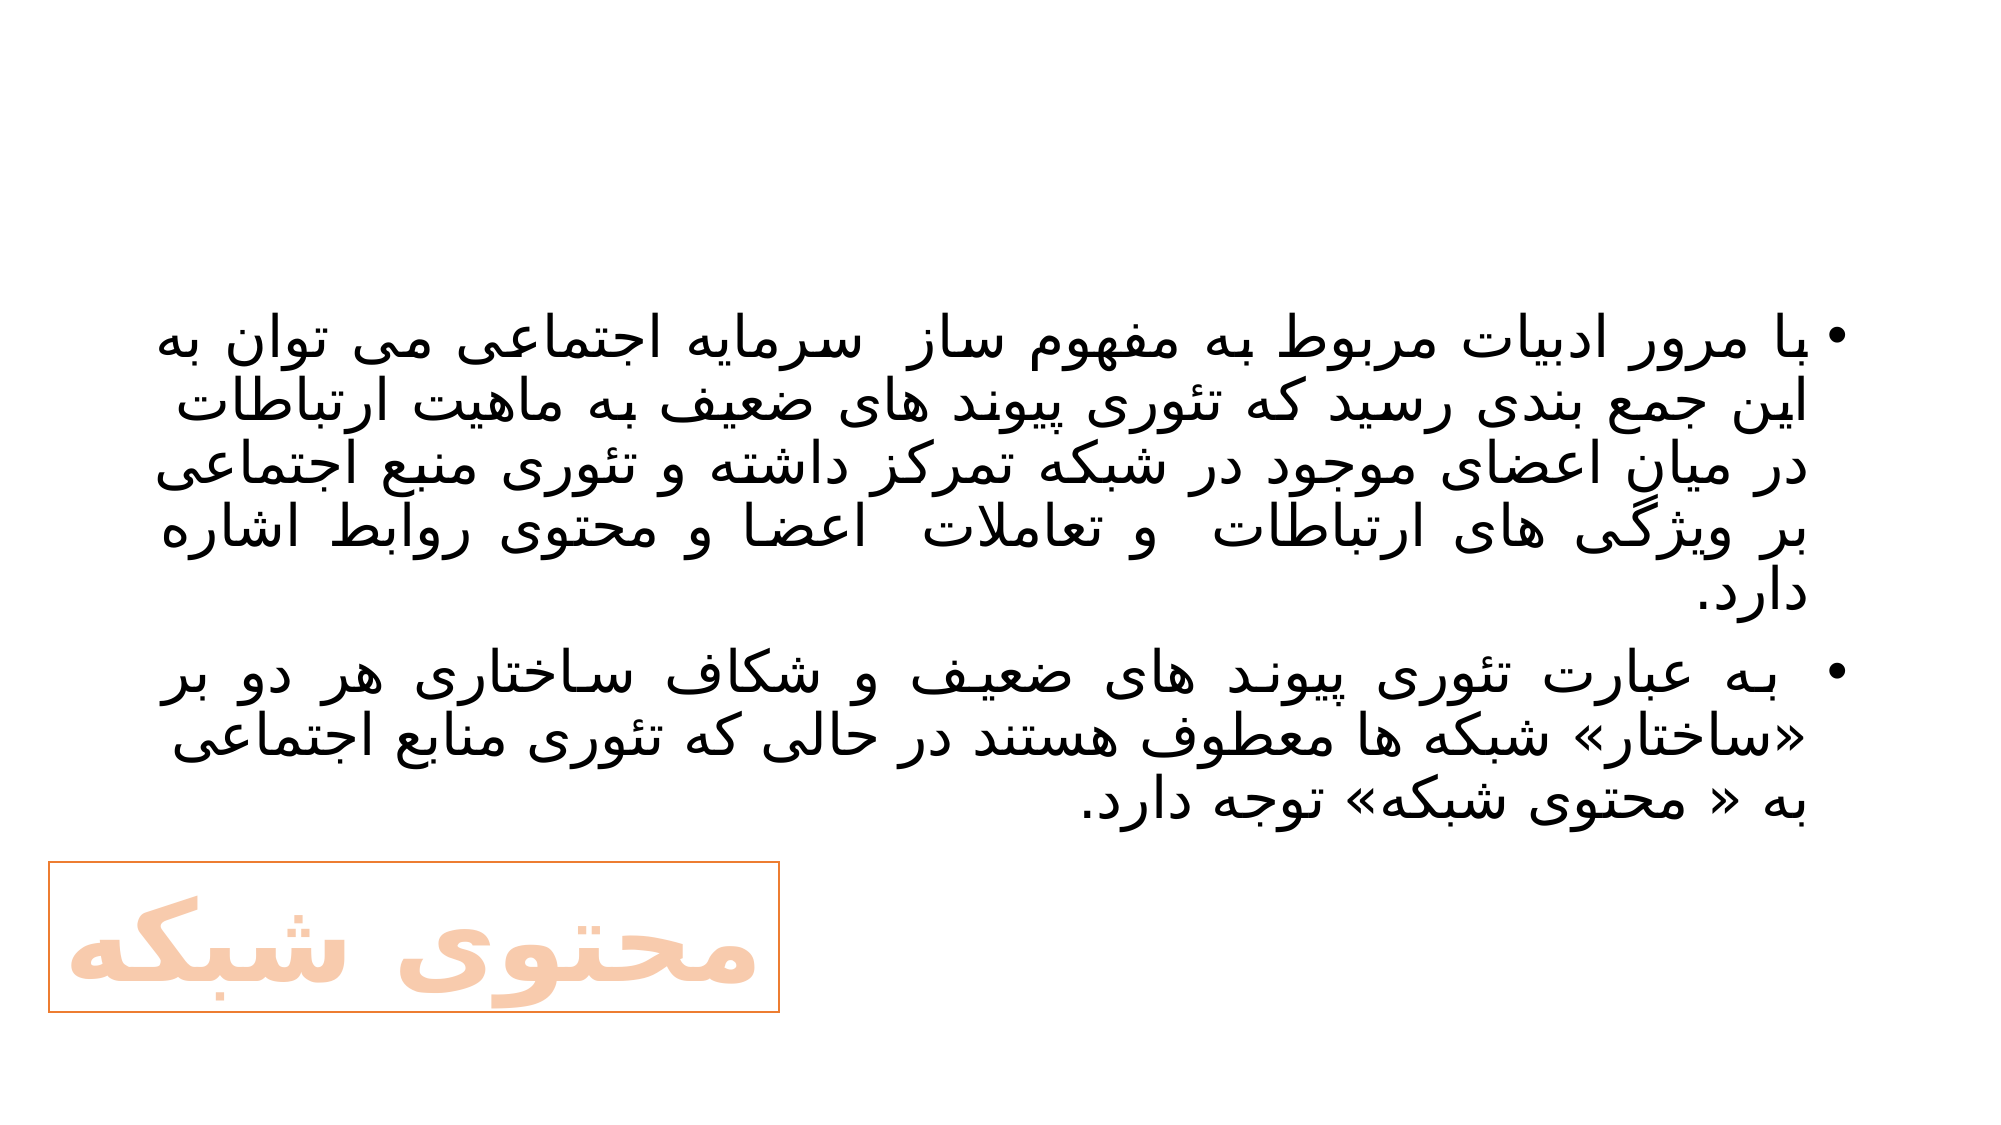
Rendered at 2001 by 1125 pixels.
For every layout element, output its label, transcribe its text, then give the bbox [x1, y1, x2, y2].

text_box محتوی شبکه [48, 861, 780, 1013]
list با مرور ادبیات مربوط به مفهوم ساز سرمایه اجتماعی می توان به این جمع بندی رسید که تئوری پیوند های ضعیف به ماهیت ارتباطات در میان اعضای موجود در شبکه تمرکز داشته و تئوری منبع اجتماعی بر ویژگی های ارتباطات و تعاملات اعضا و محتوی روابط اشاره دارد. به عبارت تئوری پیوند های ضعیف و شکاف ساختاری هر دو بر «ساختار» شبکه ها معطوف هستند در حالی که تئوری منابع اجتماعی به « محتوی شبکه» توجه دارد. [137, 299, 1863, 1014]
